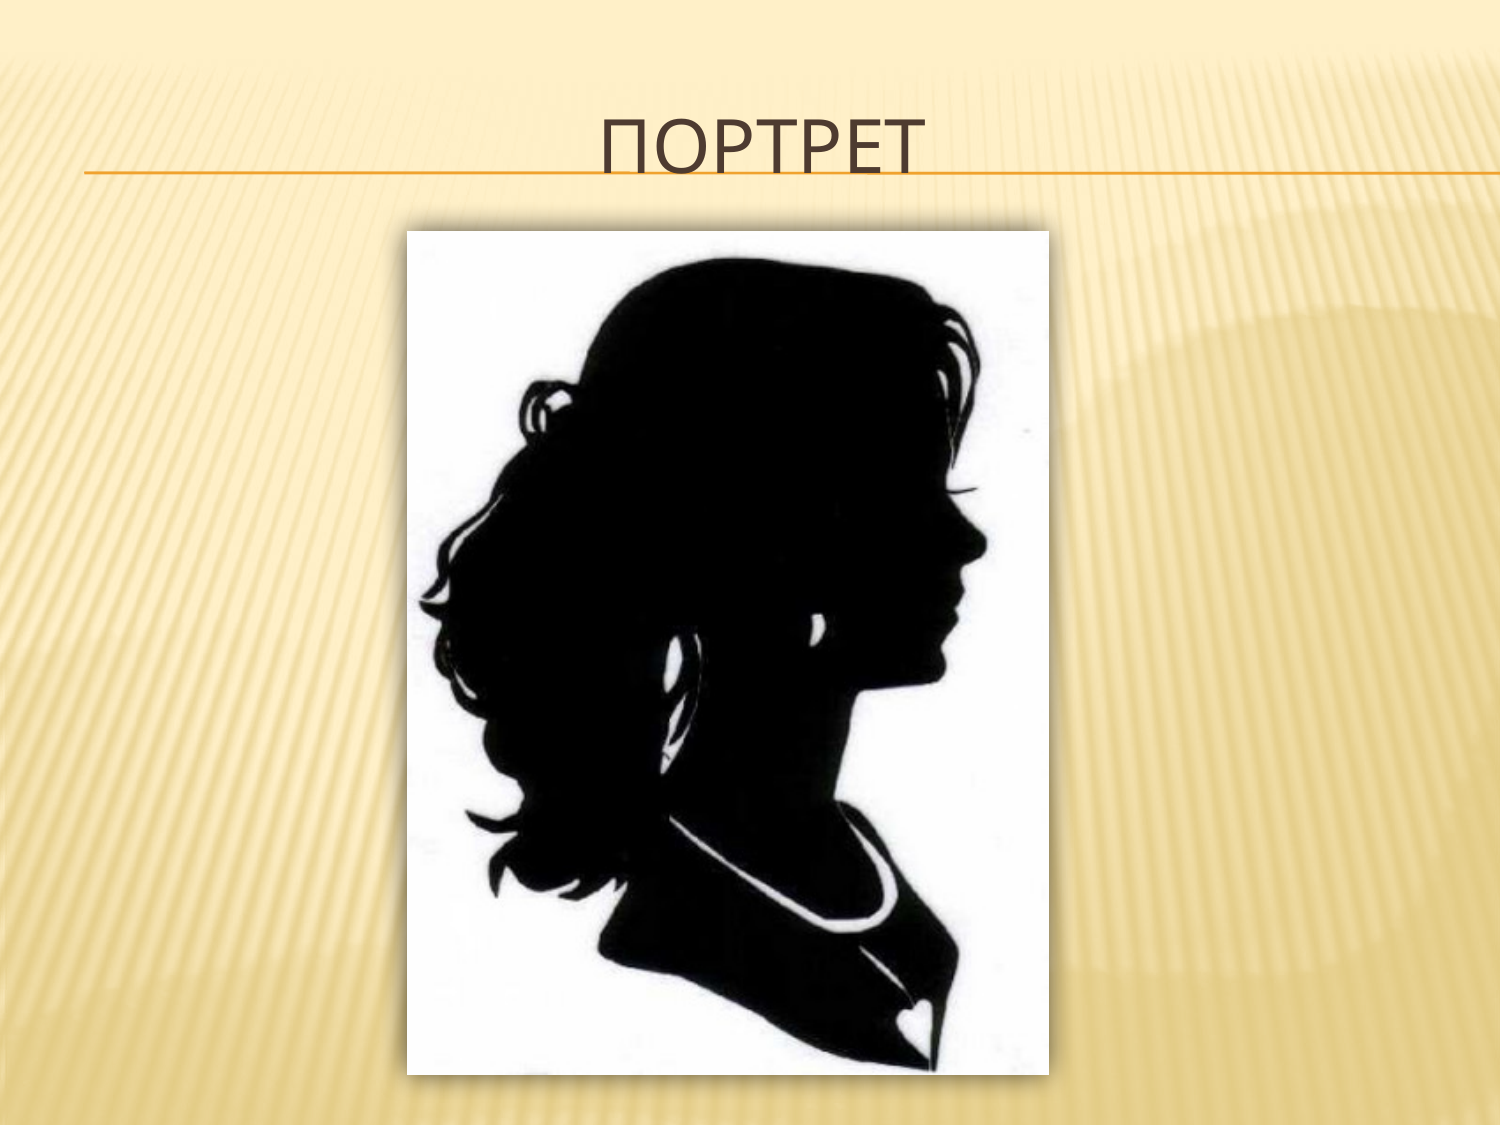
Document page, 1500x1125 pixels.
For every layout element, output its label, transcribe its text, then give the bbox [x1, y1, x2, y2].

title Портрет [49, 75, 1475, 213]
picture [407, 231, 1049, 1076]
